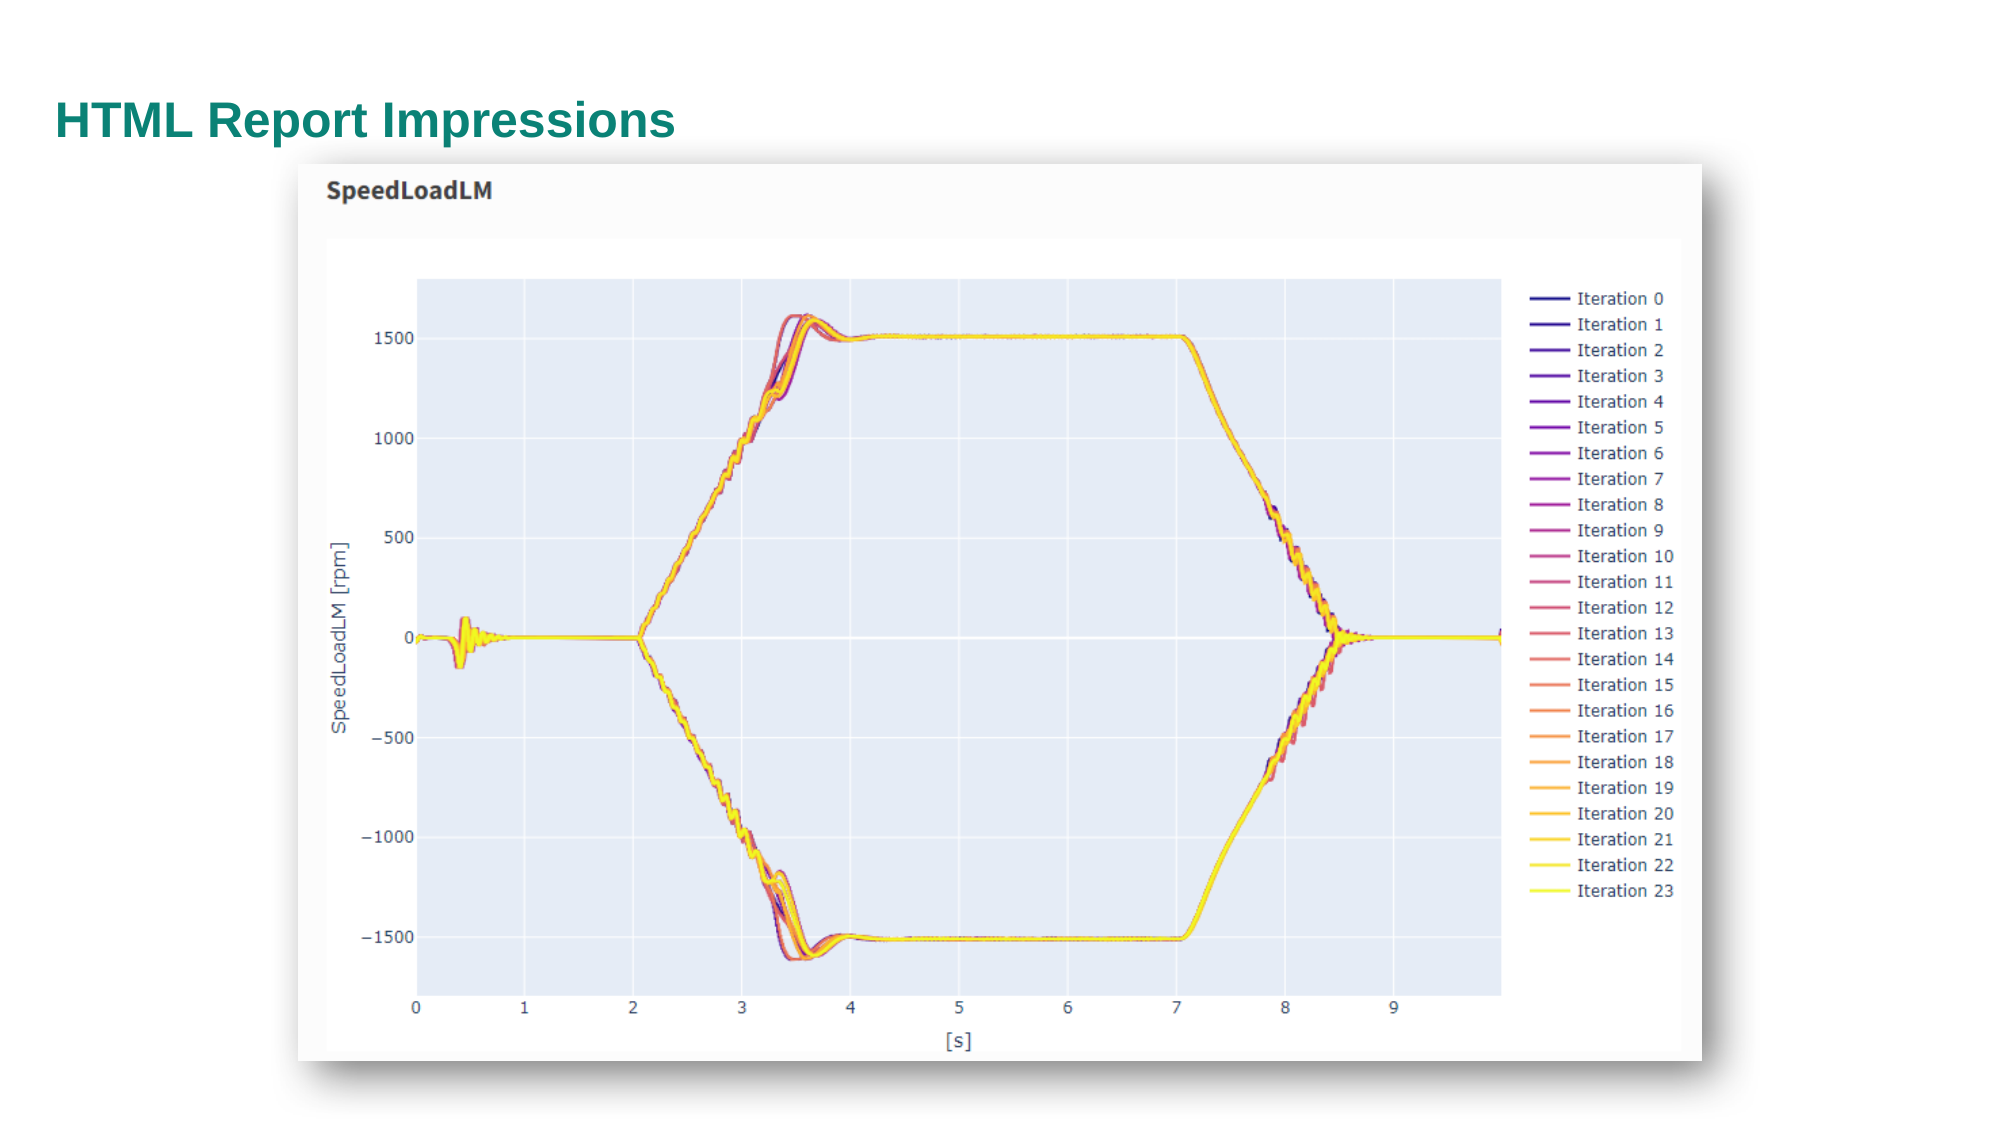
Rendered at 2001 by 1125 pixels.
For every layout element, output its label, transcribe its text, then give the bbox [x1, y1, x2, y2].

title HTML Report Impressions [55, 30, 1632, 149]
picture [298, 164, 1702, 1061]
